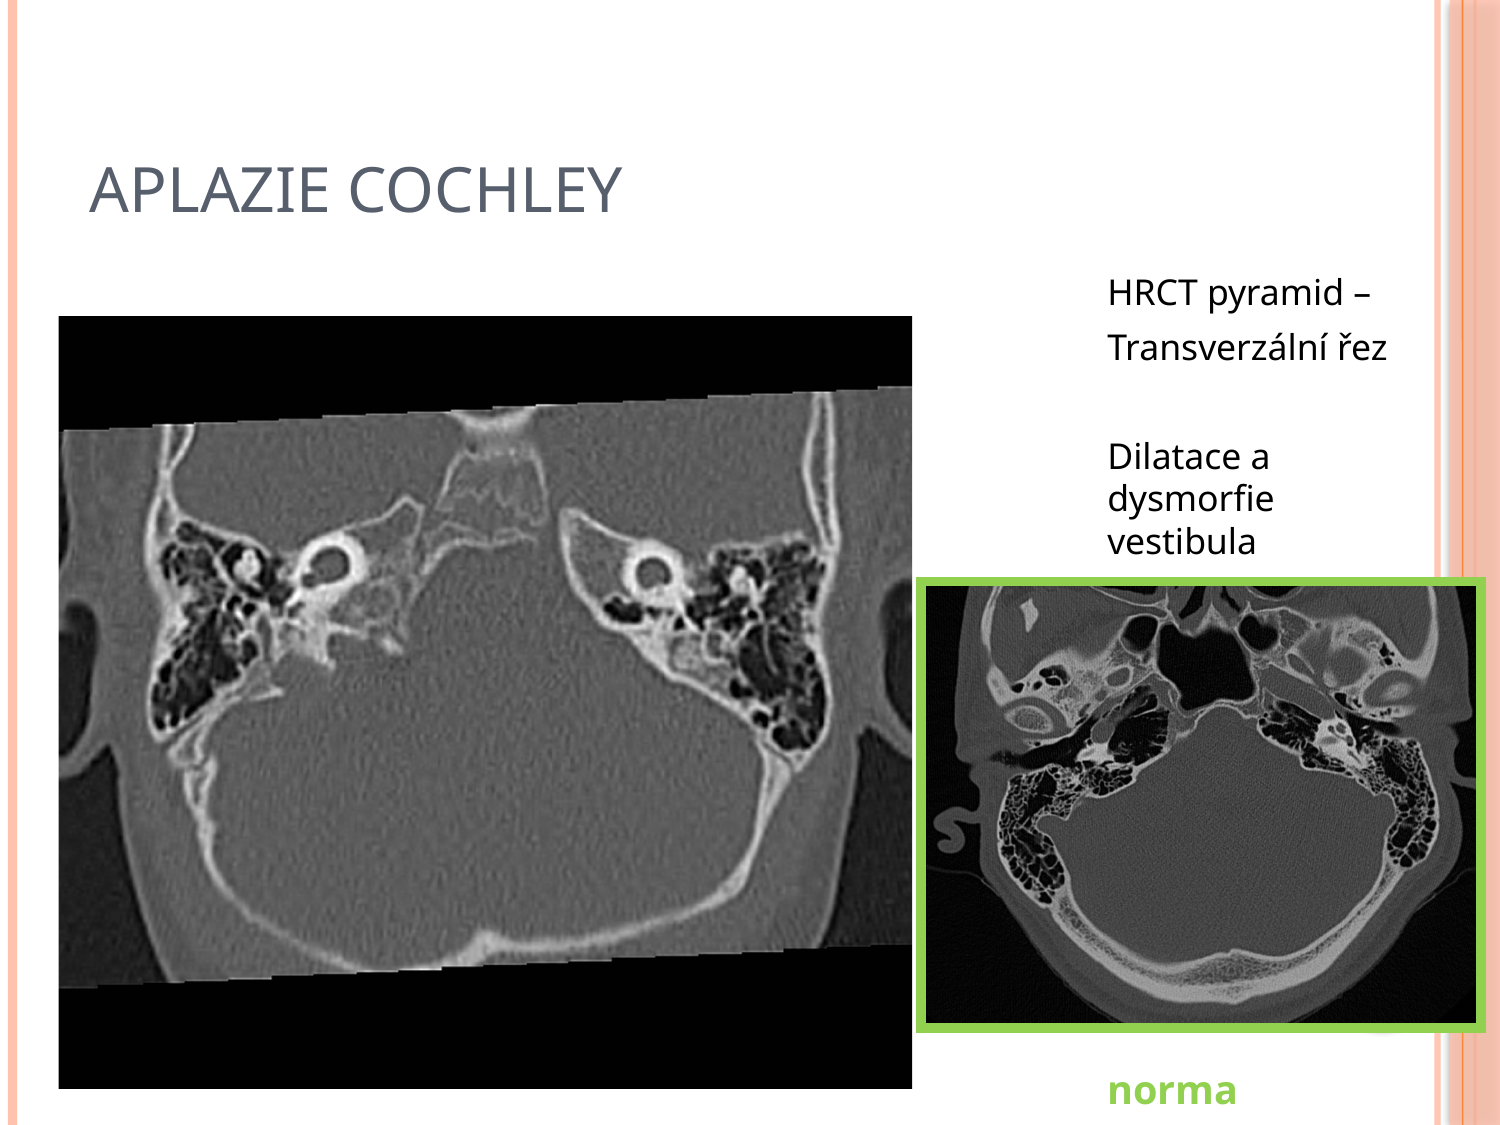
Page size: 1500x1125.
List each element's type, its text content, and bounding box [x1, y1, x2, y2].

picture [58, 315, 913, 1090]
picture [925, 585, 1477, 1024]
title Aplazie cochley [75, 45, 1300, 233]
list HRCT pyramid – Transverzální řez Dilatace a dysmorfie vestibula norma [1092, 1033, 1425, 1125]
list HRCT pyramid – Transverzální řez Dilatace a dysmorfie vestibula norma [1092, 262, 1425, 577]
